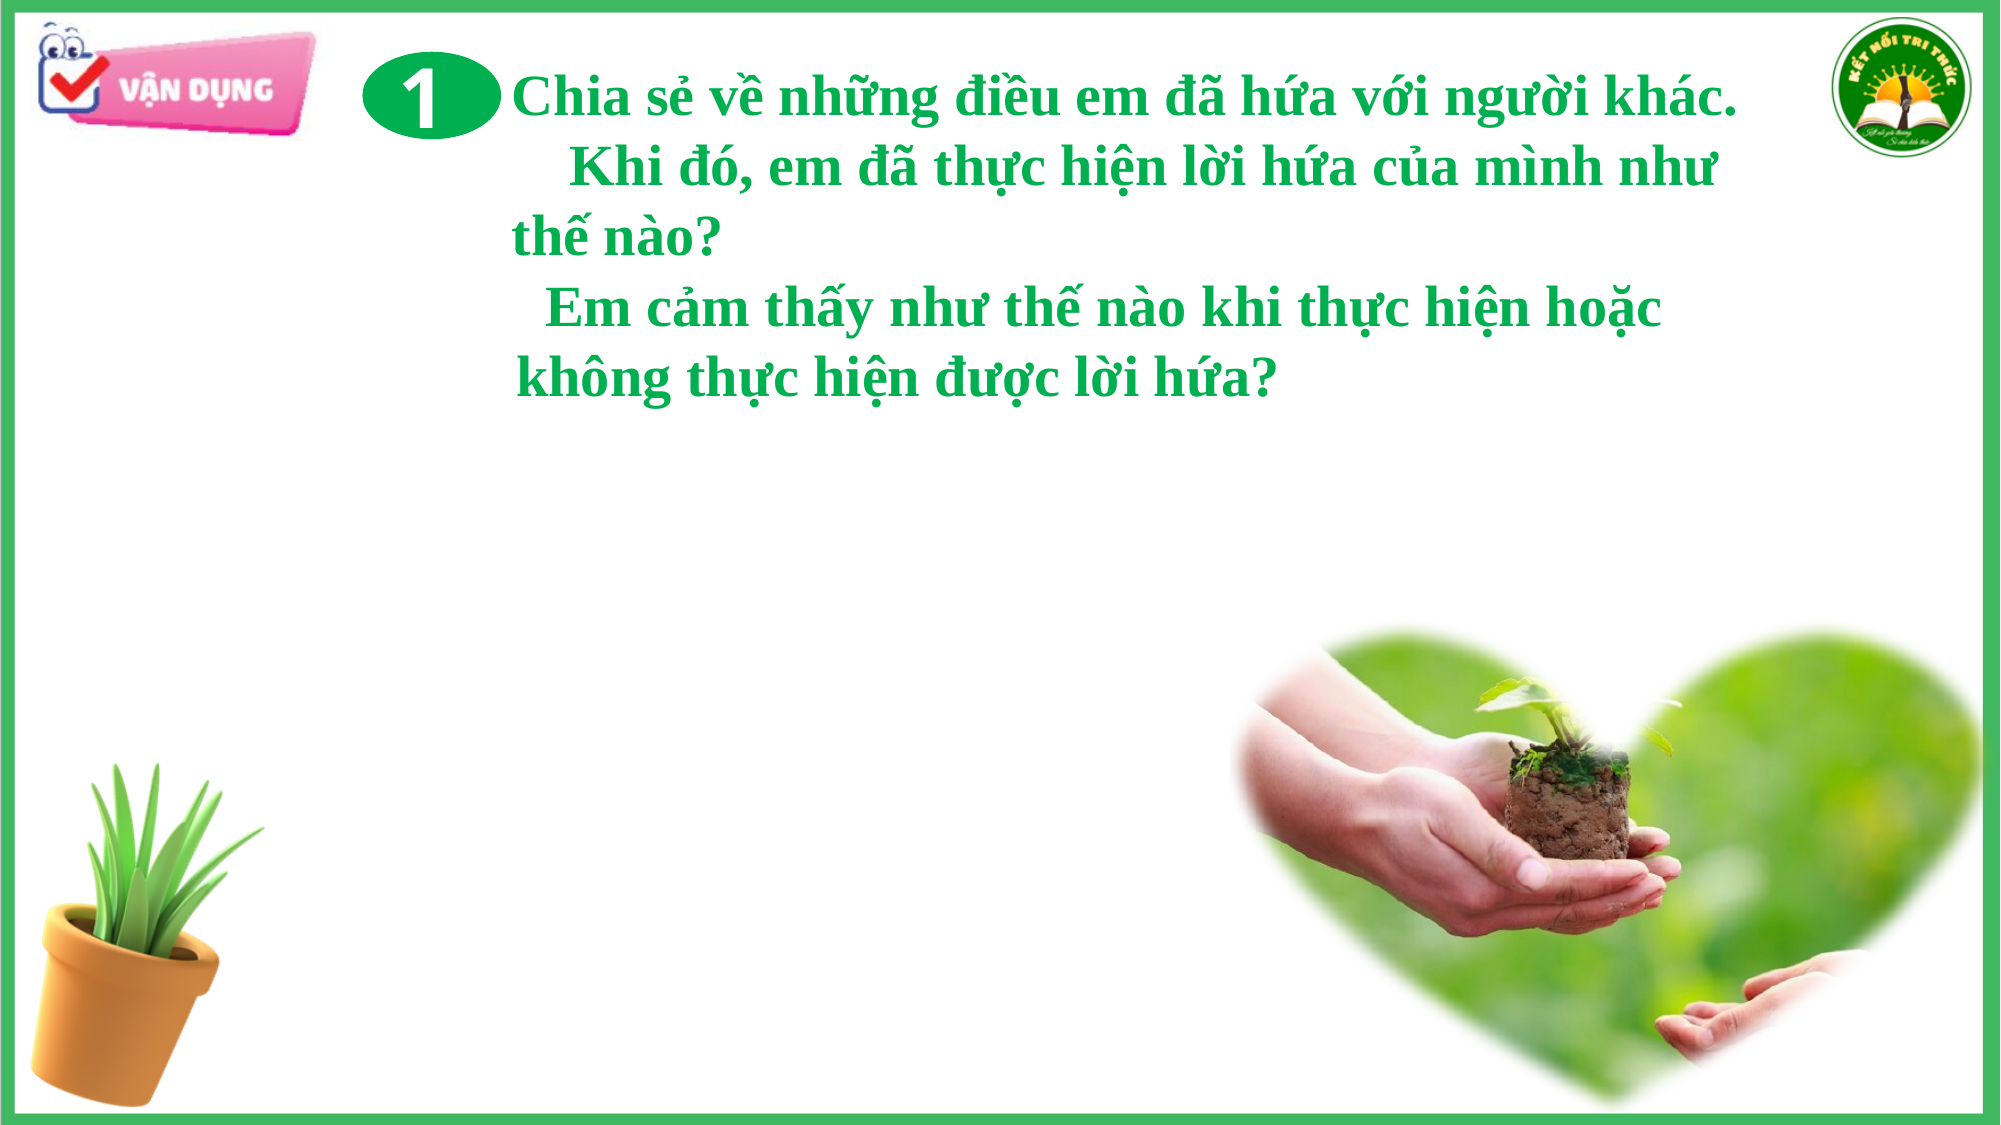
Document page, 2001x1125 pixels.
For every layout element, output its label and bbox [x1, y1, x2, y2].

picture [0, 0, 2000, 1125]
text_box [362, 37, 502, 255]
